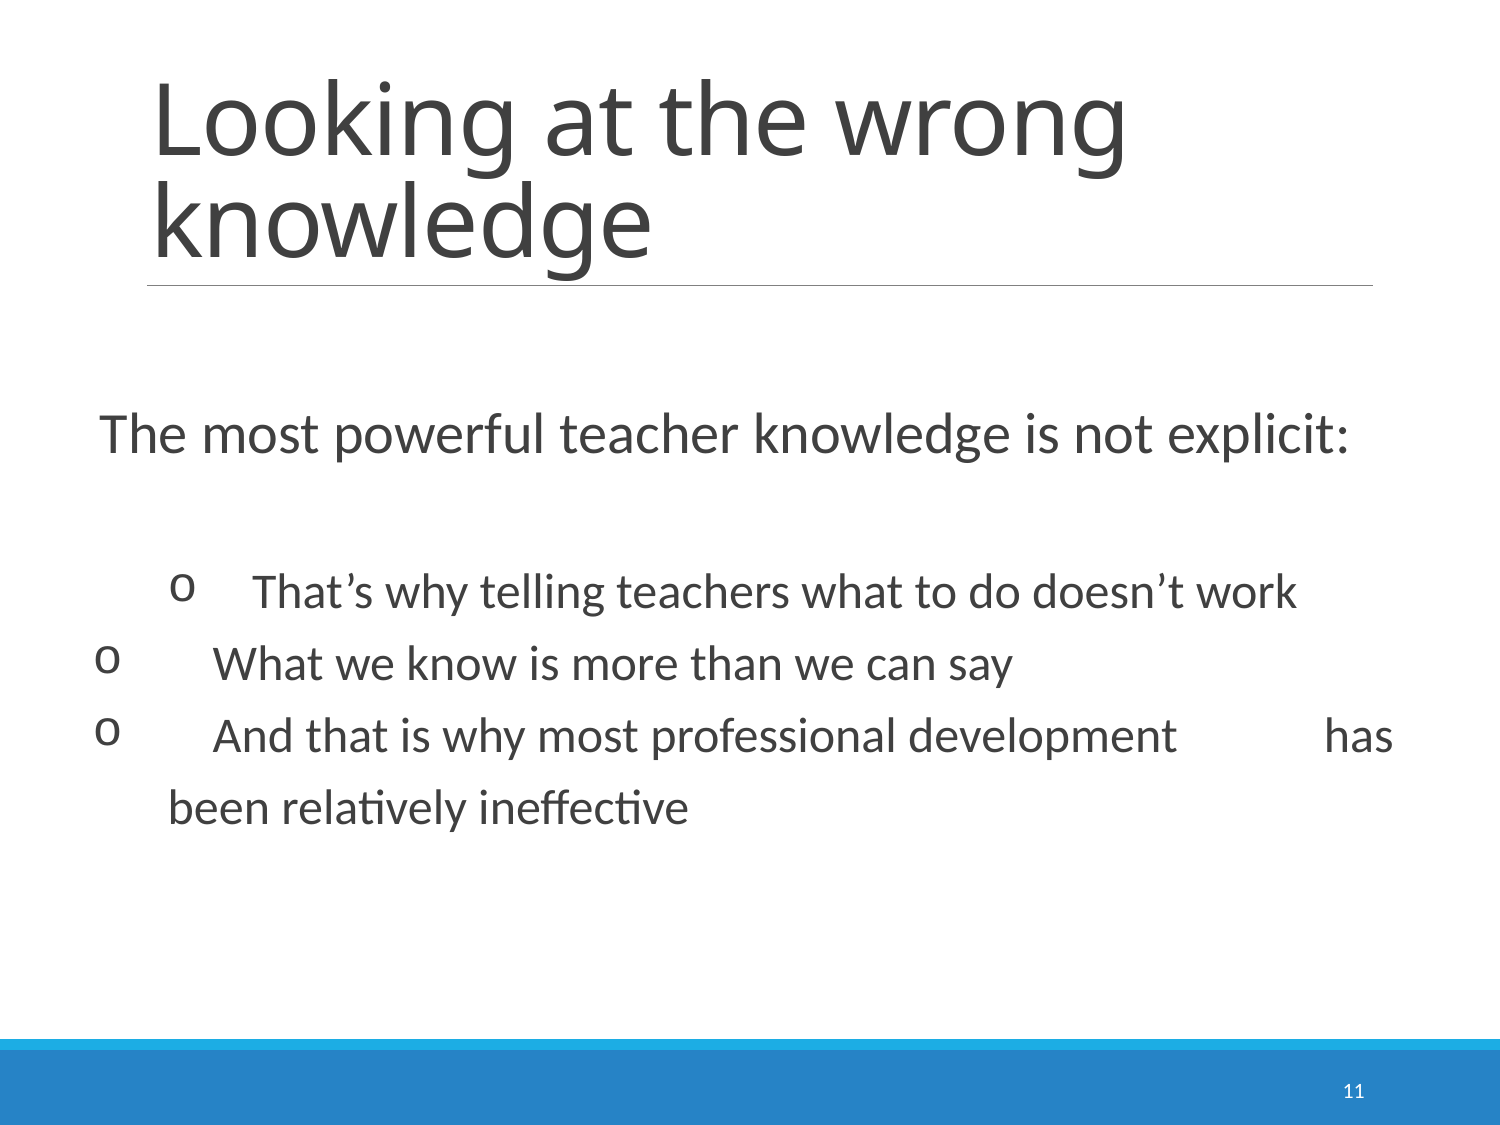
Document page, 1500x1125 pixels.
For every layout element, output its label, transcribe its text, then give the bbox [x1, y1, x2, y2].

slide_number 11 [1218, 1059, 1380, 1120]
text_box That’s why telling teachers what to do doesn’t work What we know is more than we can say And that is why most professional development has been relatively ineffective [77, 538, 1412, 842]
list The most powerful teacher knowledge is not explicit: [84, 373, 1423, 516]
title Looking at the wrong knowledge [135, 47, 1373, 285]
